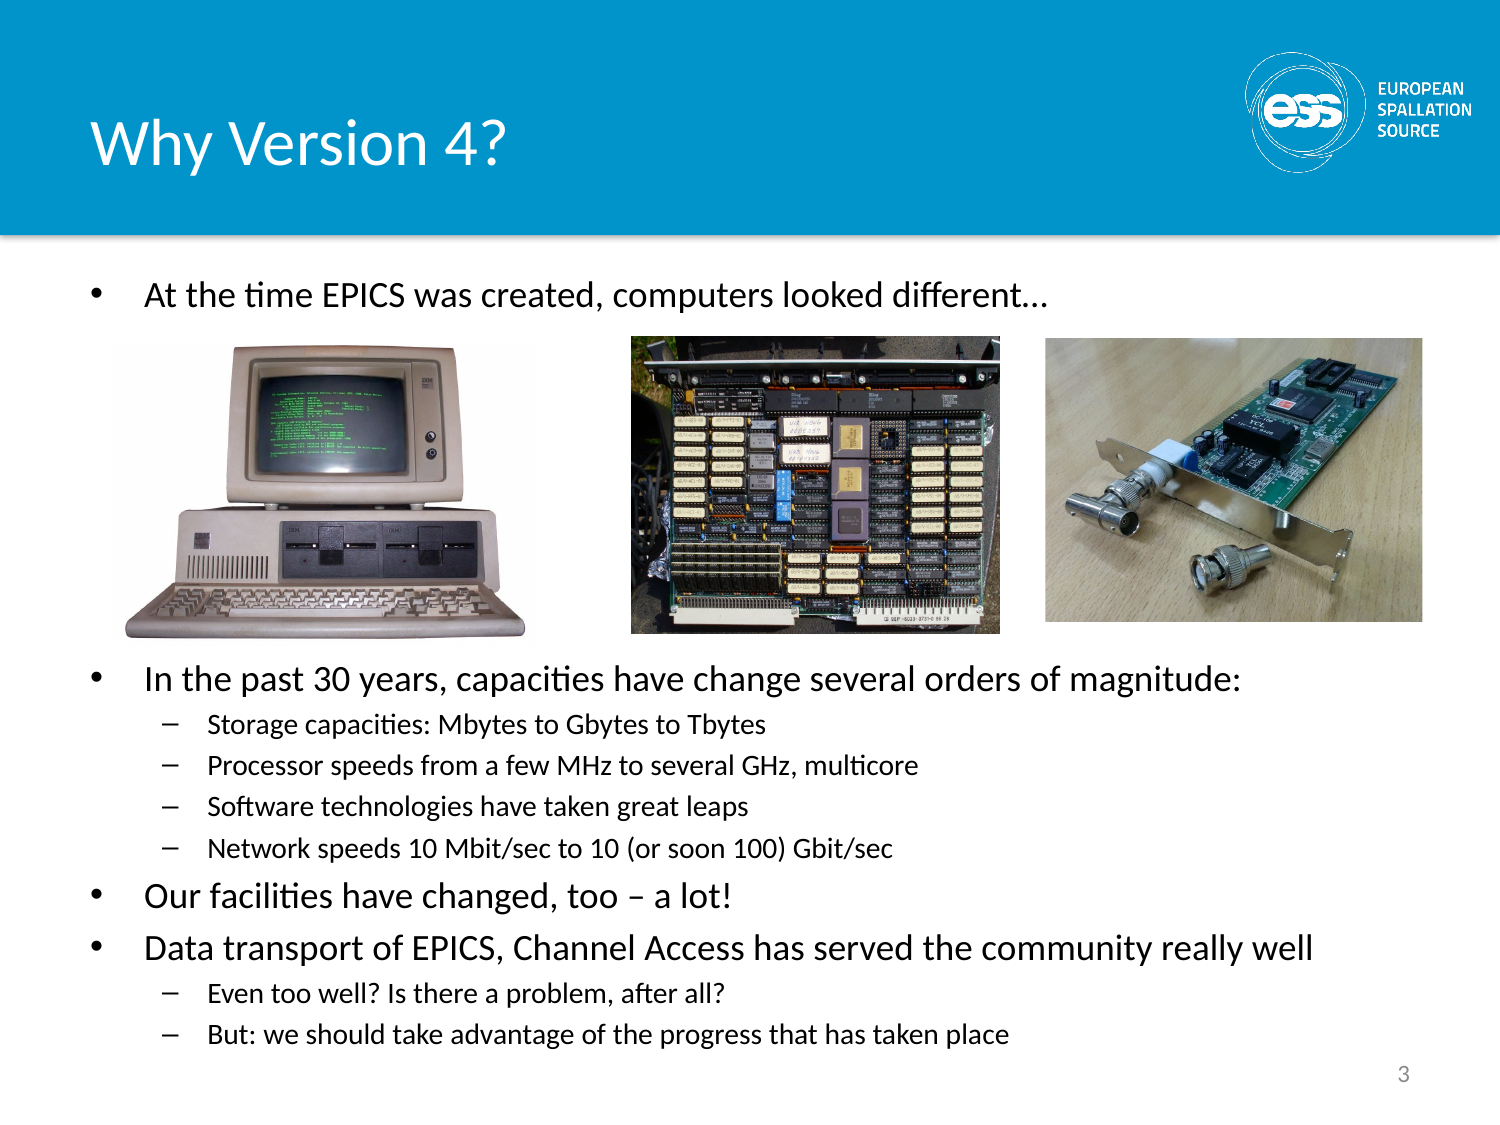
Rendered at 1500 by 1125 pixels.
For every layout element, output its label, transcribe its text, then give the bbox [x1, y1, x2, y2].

picture [1409, 104, 1415, 115]
picture [1454, 83, 1458, 94]
picture [1398, 109, 1406, 115]
picture [1436, 104, 1444, 115]
slide_number 3 [1074, 1042, 1425, 1103]
picture [631, 335, 1000, 634]
picture [1389, 104, 1393, 115]
picture [1432, 125, 1438, 136]
picture [1264, 94, 1342, 127]
picture [1422, 125, 1428, 134]
title Why Version 4? [75, 45, 1247, 233]
picture [1379, 83, 1385, 94]
picture [1443, 86, 1450, 93]
picture [111, 337, 538, 646]
picture [1400, 83, 1407, 94]
picture [1418, 104, 1423, 115]
picture [1423, 83, 1430, 94]
picture [1045, 337, 1423, 622]
list At the time EPICS was created, computers looked different… In the past 30 years, capacities have change several orders of magnitude: Storage capacities: Mbytes to Gbytes to Tbytes Processor speeds from a few MHz to several GHz, multicore Software technologies have taken great leaps Network speeds 10 Mbit/sec to 10 (or soon 100) Gbit/sec Our facilities have changed, too – a lot! Data transport of EPICS, Channel Access has served the community really well Even too well? Is there a problem, after all? But: we should take advantage of the progress that has taken place [75, 262, 1425, 1059]
